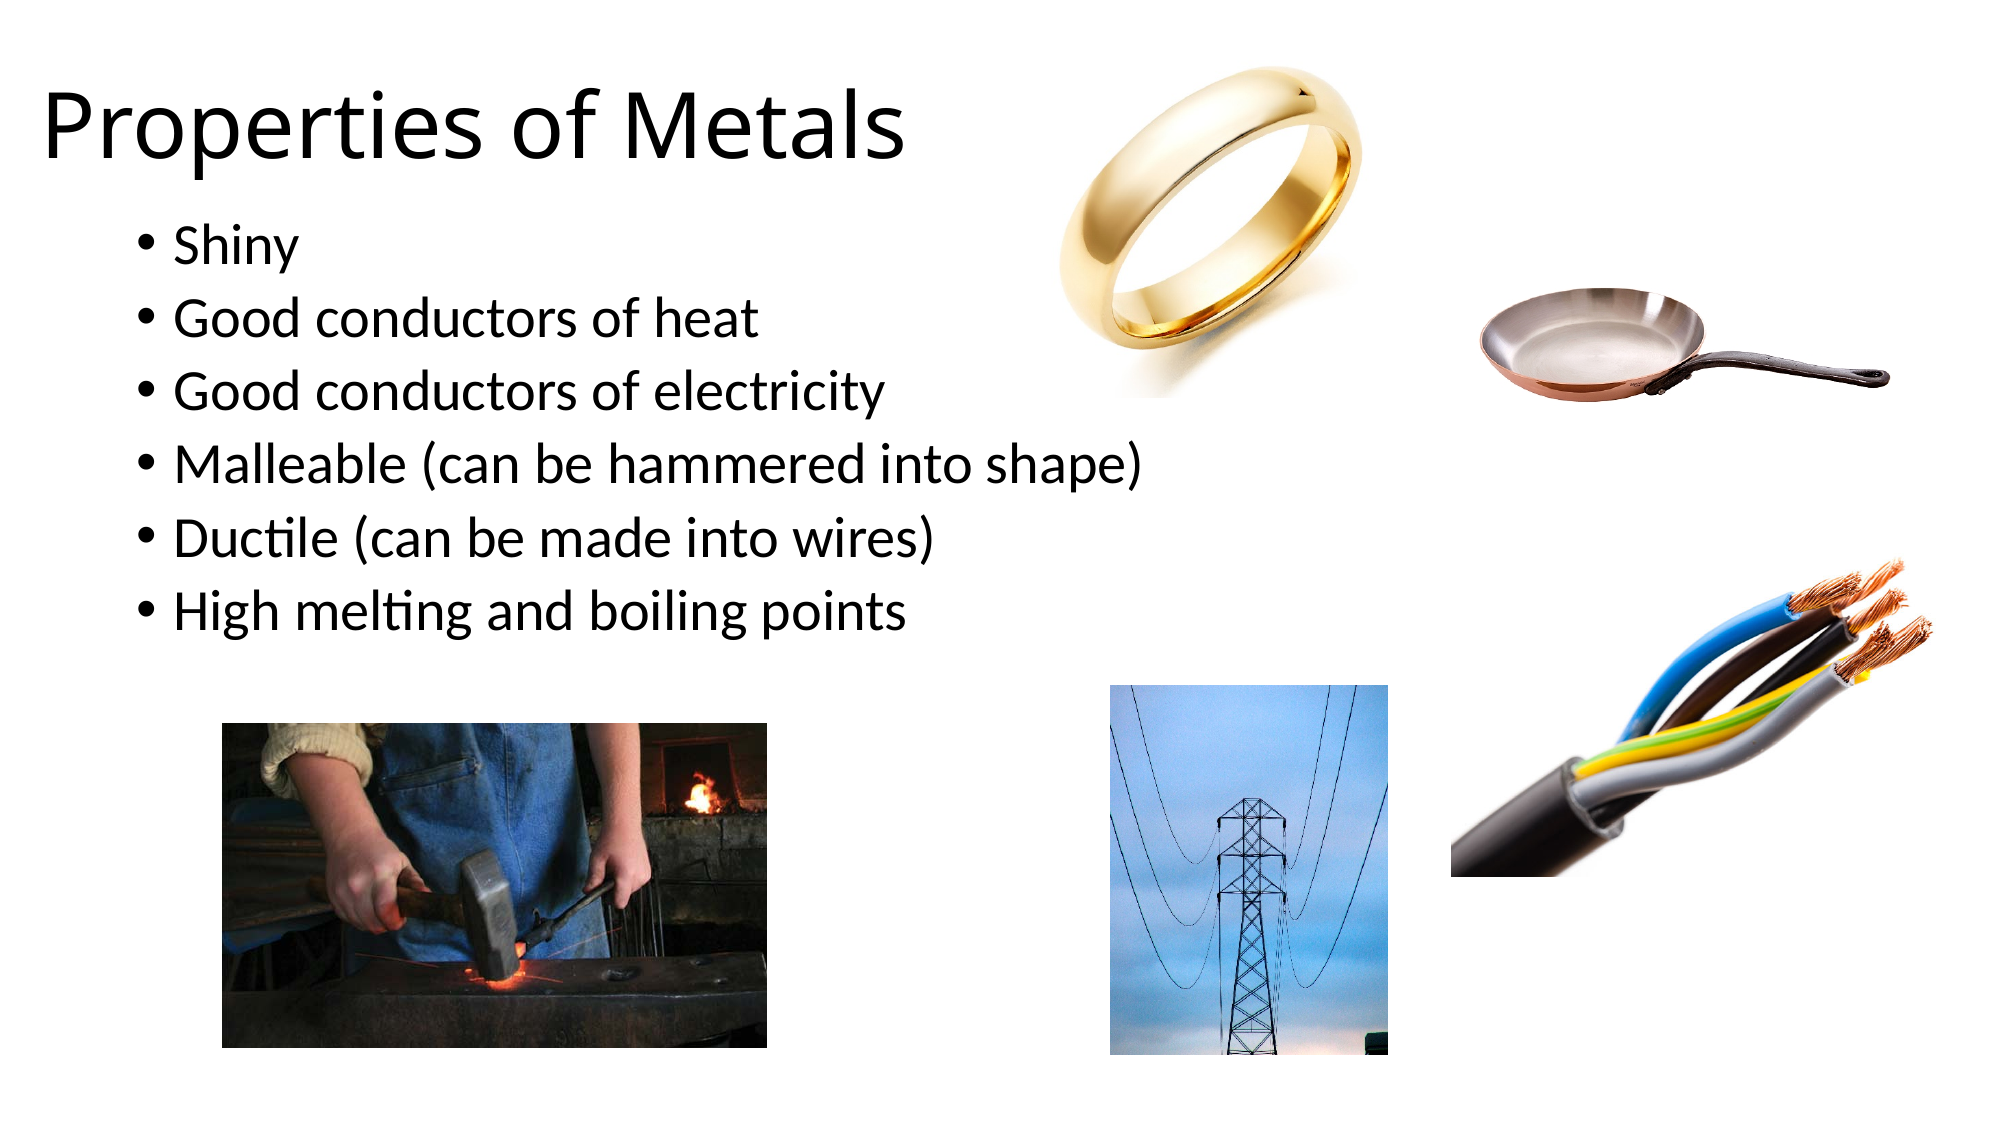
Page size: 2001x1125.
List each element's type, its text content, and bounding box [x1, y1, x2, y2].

title Properties of Metals [25, 19, 1751, 238]
picture [1110, 685, 1388, 1055]
picture [1029, 38, 1388, 398]
list Shiny Good conductors of heat Good conductors of electricity Malleable (can be hammered into shape) Ductile (can be made into wires) High melting and boiling points [46, 206, 1772, 921]
picture [221, 723, 767, 1048]
picture [1451, 143, 1936, 877]
